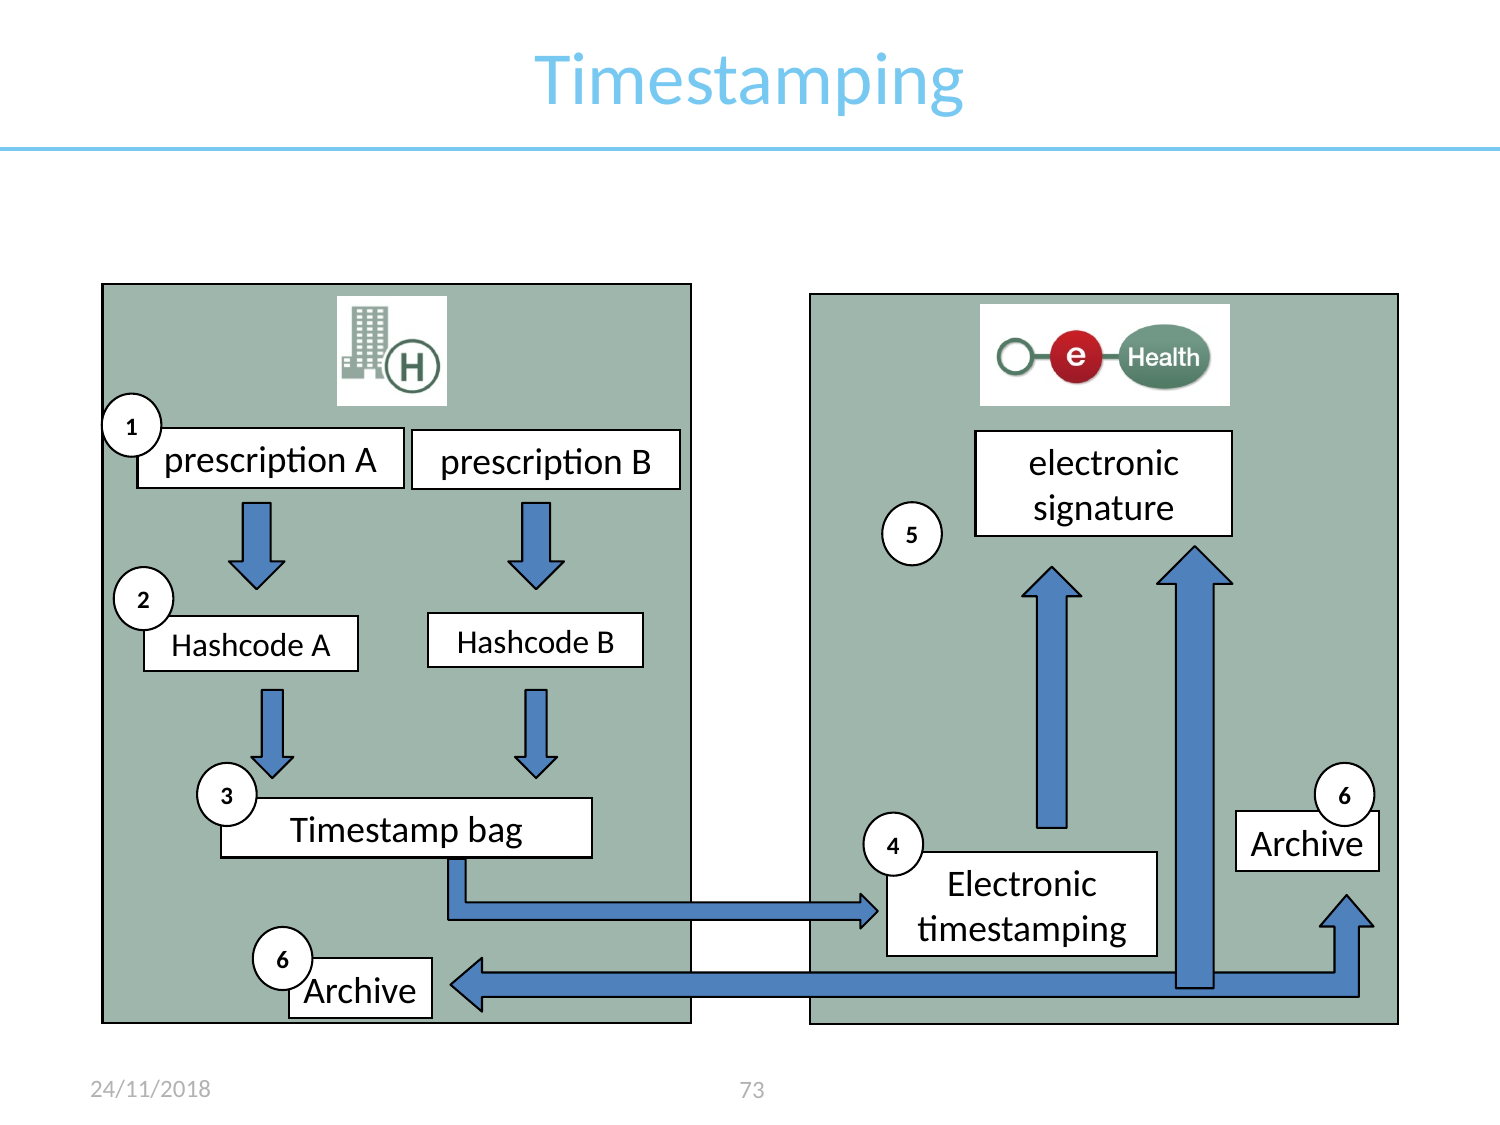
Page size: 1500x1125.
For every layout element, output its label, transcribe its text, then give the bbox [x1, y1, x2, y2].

text_box Archive [1235, 811, 1380, 872]
text_box [450, 894, 1374, 1012]
text_box [228, 502, 285, 590]
text_box prescription A [137, 428, 404, 488]
text_box 6 [1314, 762, 1375, 827]
text_box Archive [288, 958, 432, 1018]
text_box 5 [882, 502, 942, 566]
text_box Timestamp bag [221, 797, 592, 858]
text_box [809, 294, 1399, 1025]
text_box 2 [113, 567, 174, 631]
text_box [102, 283, 692, 1023]
title Timestamping [0, 1, 1500, 149]
text_box [515, 689, 558, 779]
text_box Hashcode B [428, 612, 644, 668]
text_box [251, 689, 294, 779]
picture [980, 304, 1230, 406]
text_box Electronic timestamping [887, 851, 1157, 957]
slide_number 73 [577, 1058, 928, 1119]
text_box [508, 502, 565, 590]
text_box electronic signature [975, 430, 1233, 536]
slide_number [75, 1057, 425, 1118]
text_box prescription B [412, 429, 681, 490]
picture [337, 296, 447, 406]
text_box 1 [101, 393, 162, 457]
text_box 4 [863, 812, 924, 876]
text_box [448, 858, 878, 929]
text_box 6 [252, 926, 313, 991]
text_box [1157, 546, 1233, 989]
text_box Hashcode A [143, 616, 359, 671]
text_box [1022, 566, 1082, 828]
text_box 3 [197, 762, 257, 827]
